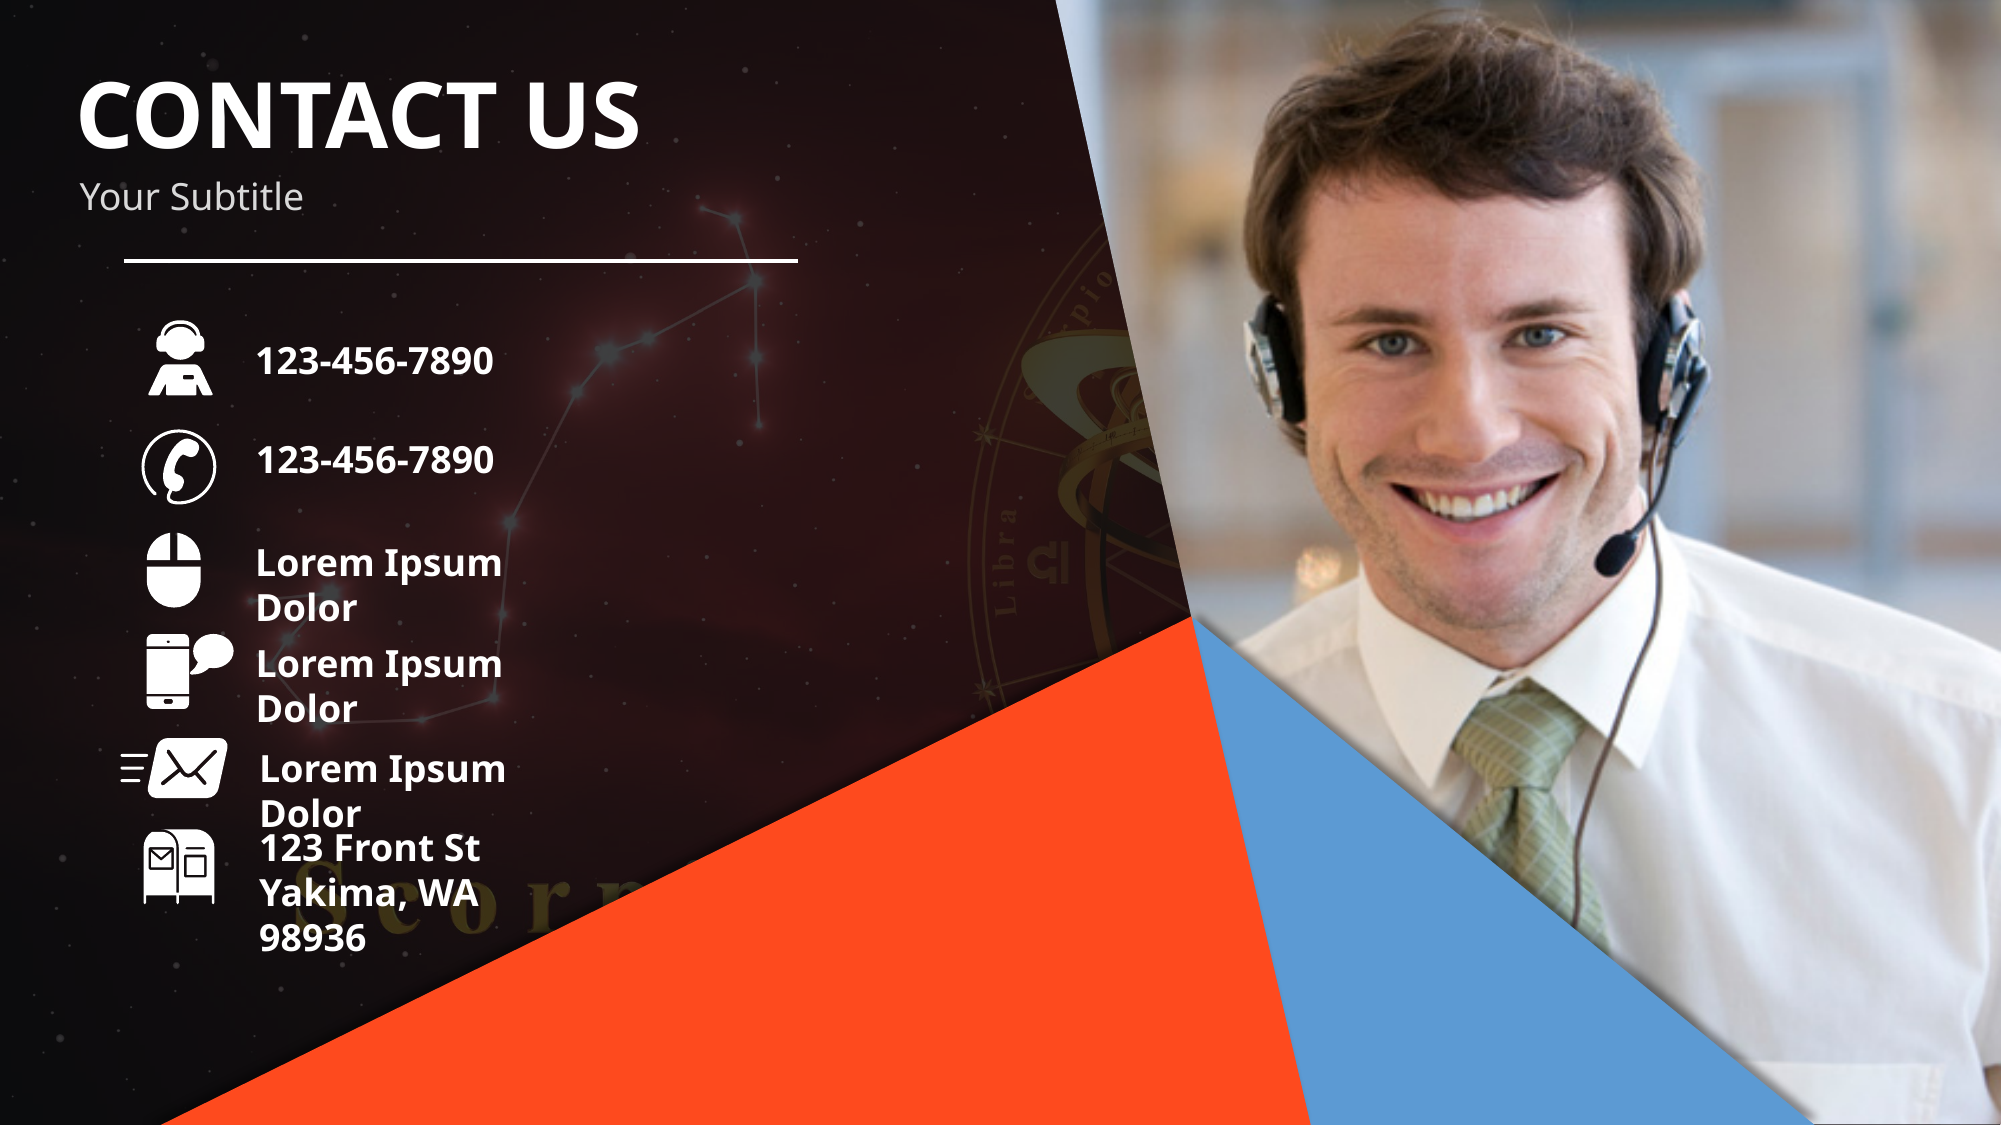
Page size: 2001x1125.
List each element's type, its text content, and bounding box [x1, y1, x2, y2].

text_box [146, 633, 234, 709]
text_box [177, 532, 201, 561]
text_box [1054, 0, 2000, 1125]
text_box Lorem Ipsum Dolor [244, 737, 590, 816]
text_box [148, 320, 213, 396]
text_box [1195, 617, 1817, 1125]
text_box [60, 49, 1020, 227]
text_box [146, 532, 171, 561]
text_box [158, 614, 1312, 1125]
text_box [146, 566, 201, 608]
text_box 123-456-7890 [240, 329, 541, 390]
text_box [143, 829, 215, 905]
text_box [141, 429, 217, 505]
text_box 123-456-7890 [241, 428, 541, 489]
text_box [120, 737, 228, 798]
text_box Lorem Ipsum Dolor [240, 632, 586, 738]
text_box Lorem Ipsum Dolor [240, 531, 586, 632]
text_box 123 Front St Yakima, WA 98936 [244, 816, 590, 967]
